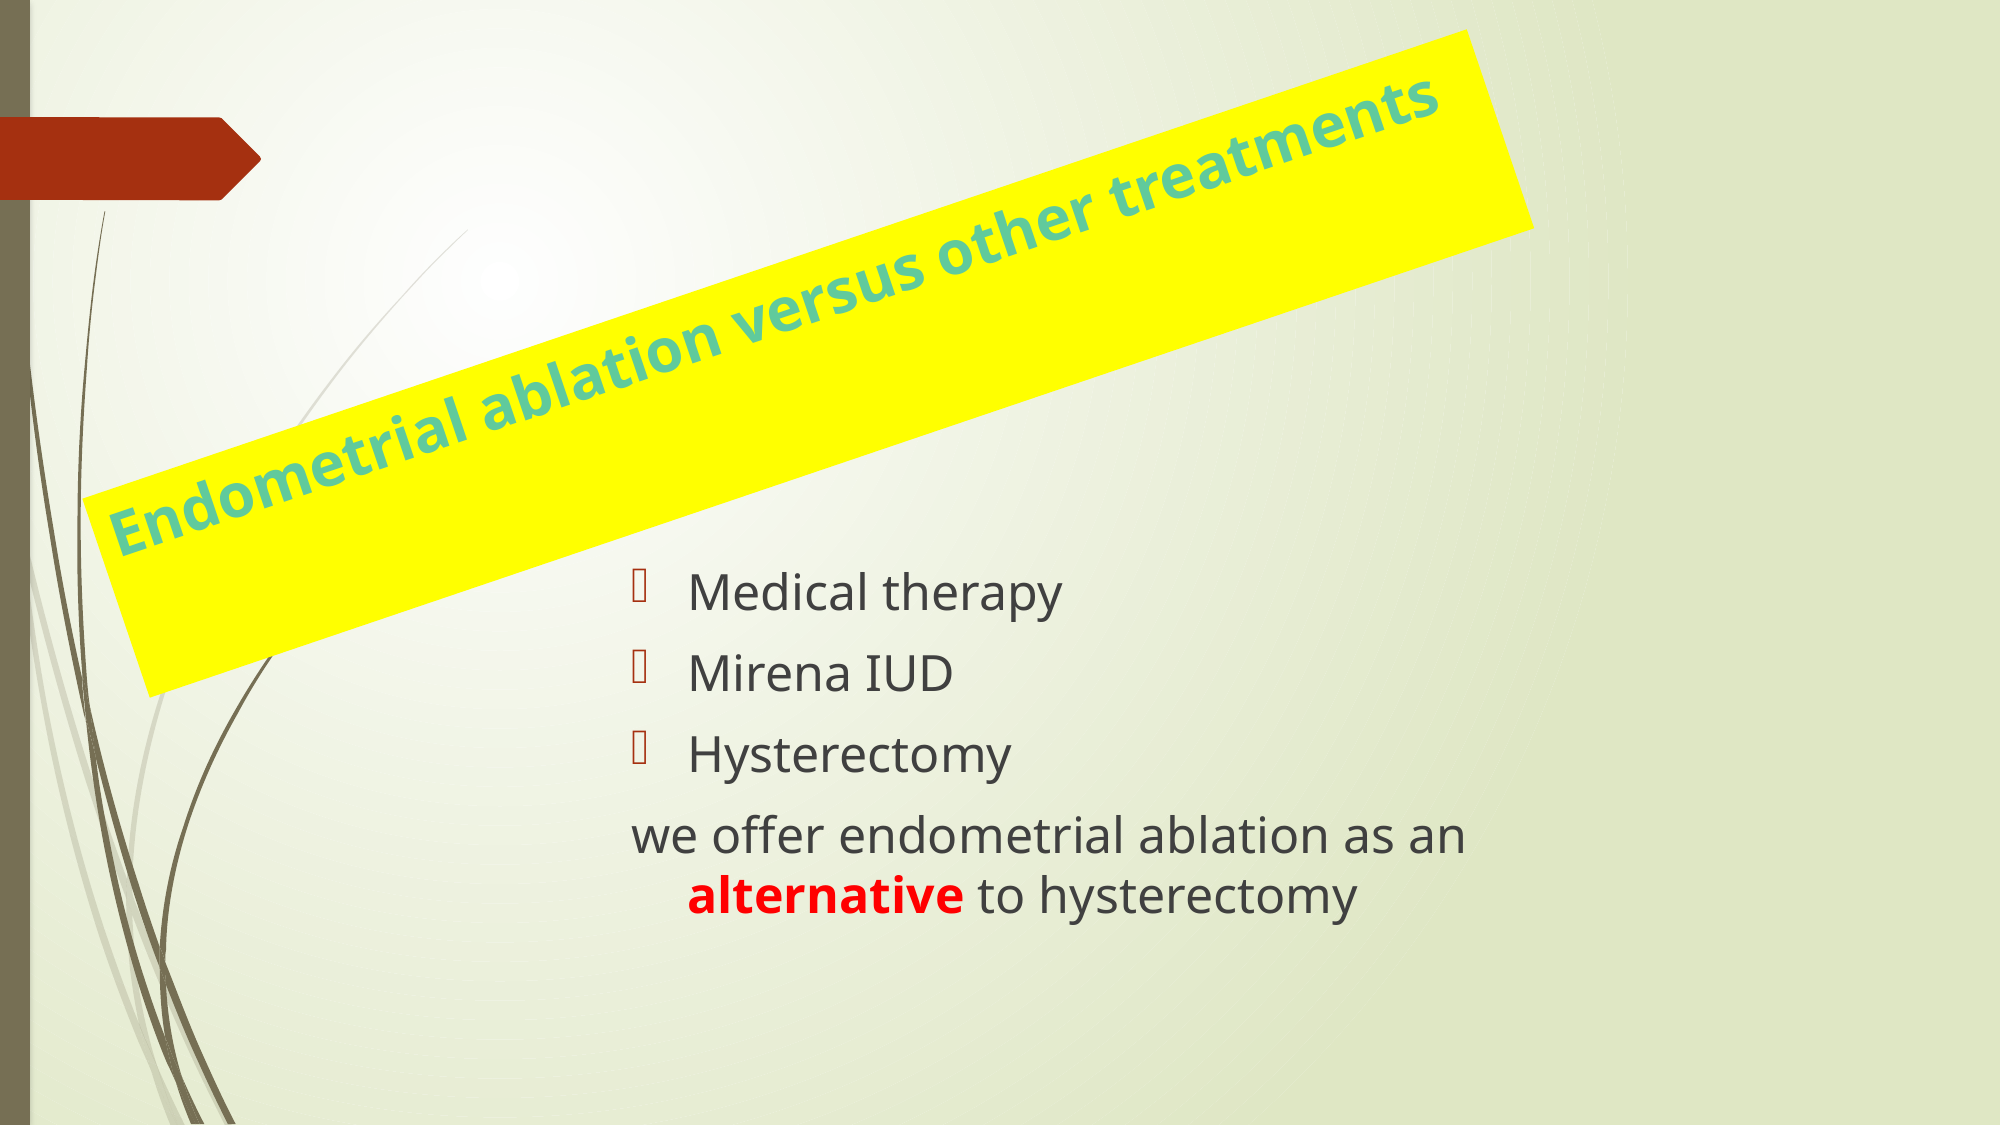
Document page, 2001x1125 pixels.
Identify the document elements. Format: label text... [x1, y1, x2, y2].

title Endometrial ablation versus other treatments [82, 29, 1535, 698]
list Medical therapy Mirena IUD Hysterectomy we offer endometrial ablation as an alternative to hysterectomy [616, 553, 1684, 1125]
